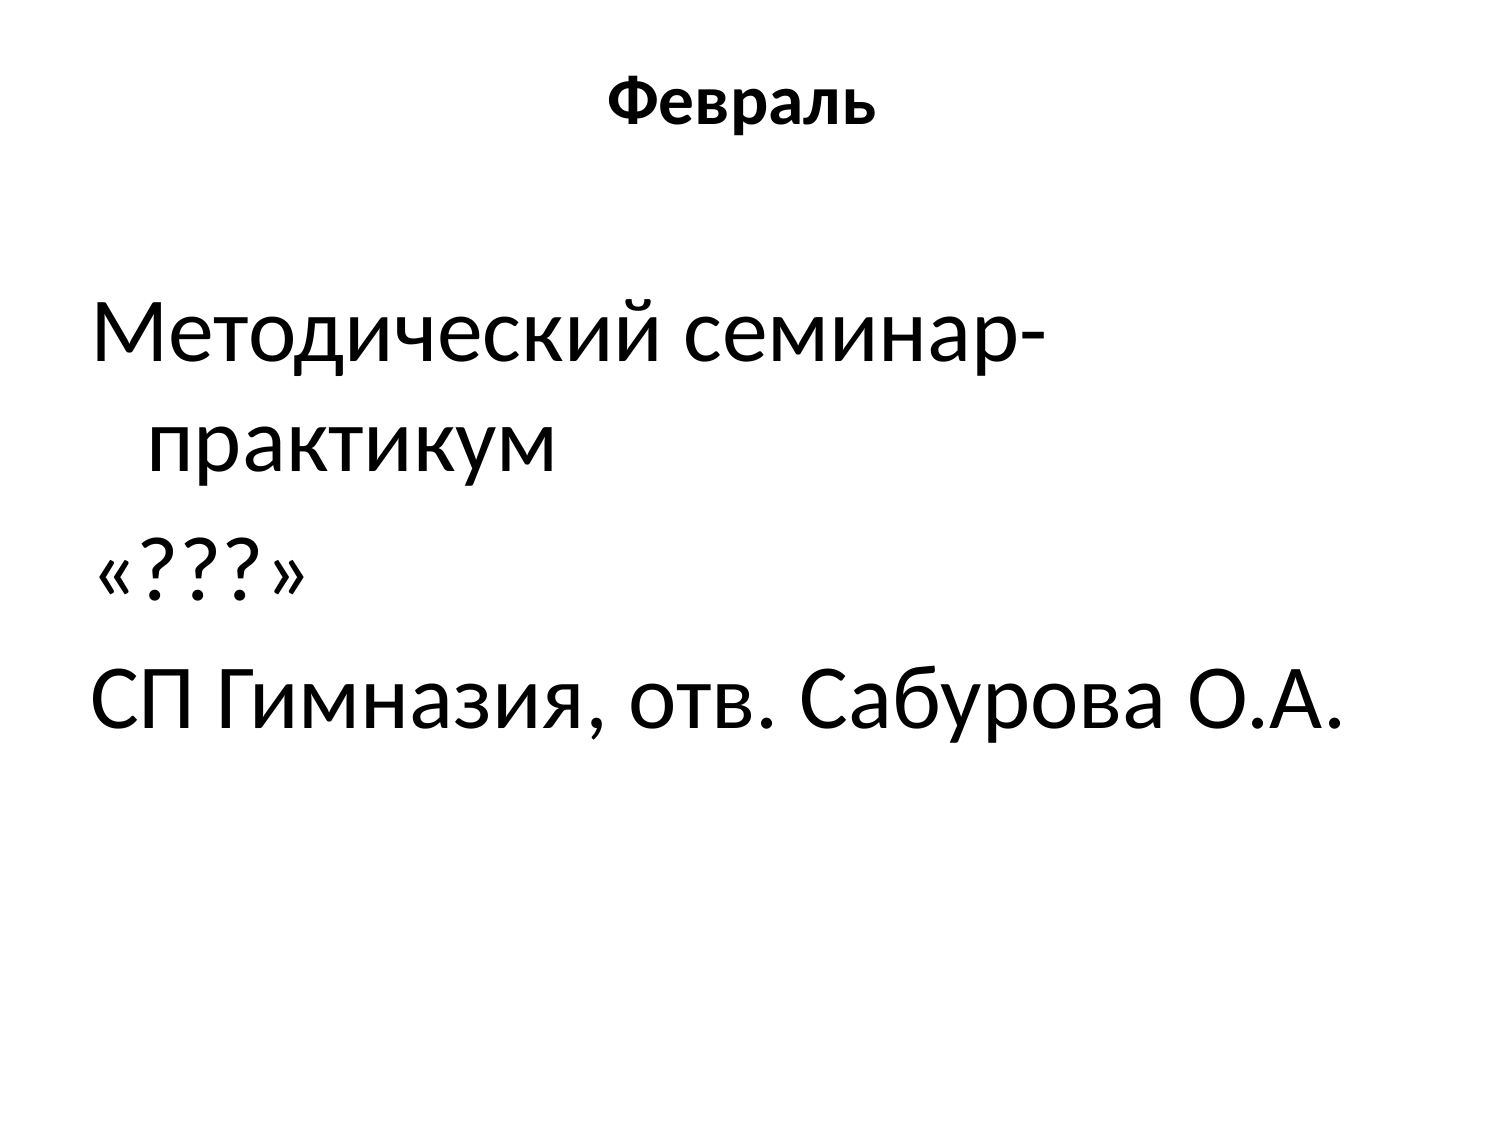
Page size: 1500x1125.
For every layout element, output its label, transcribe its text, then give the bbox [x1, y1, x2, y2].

title Февраль [75, 45, 1425, 233]
list Методический семинар-практикум «???» СП Гимназия, отв. Сабурова О.А. [75, 262, 1425, 1005]
